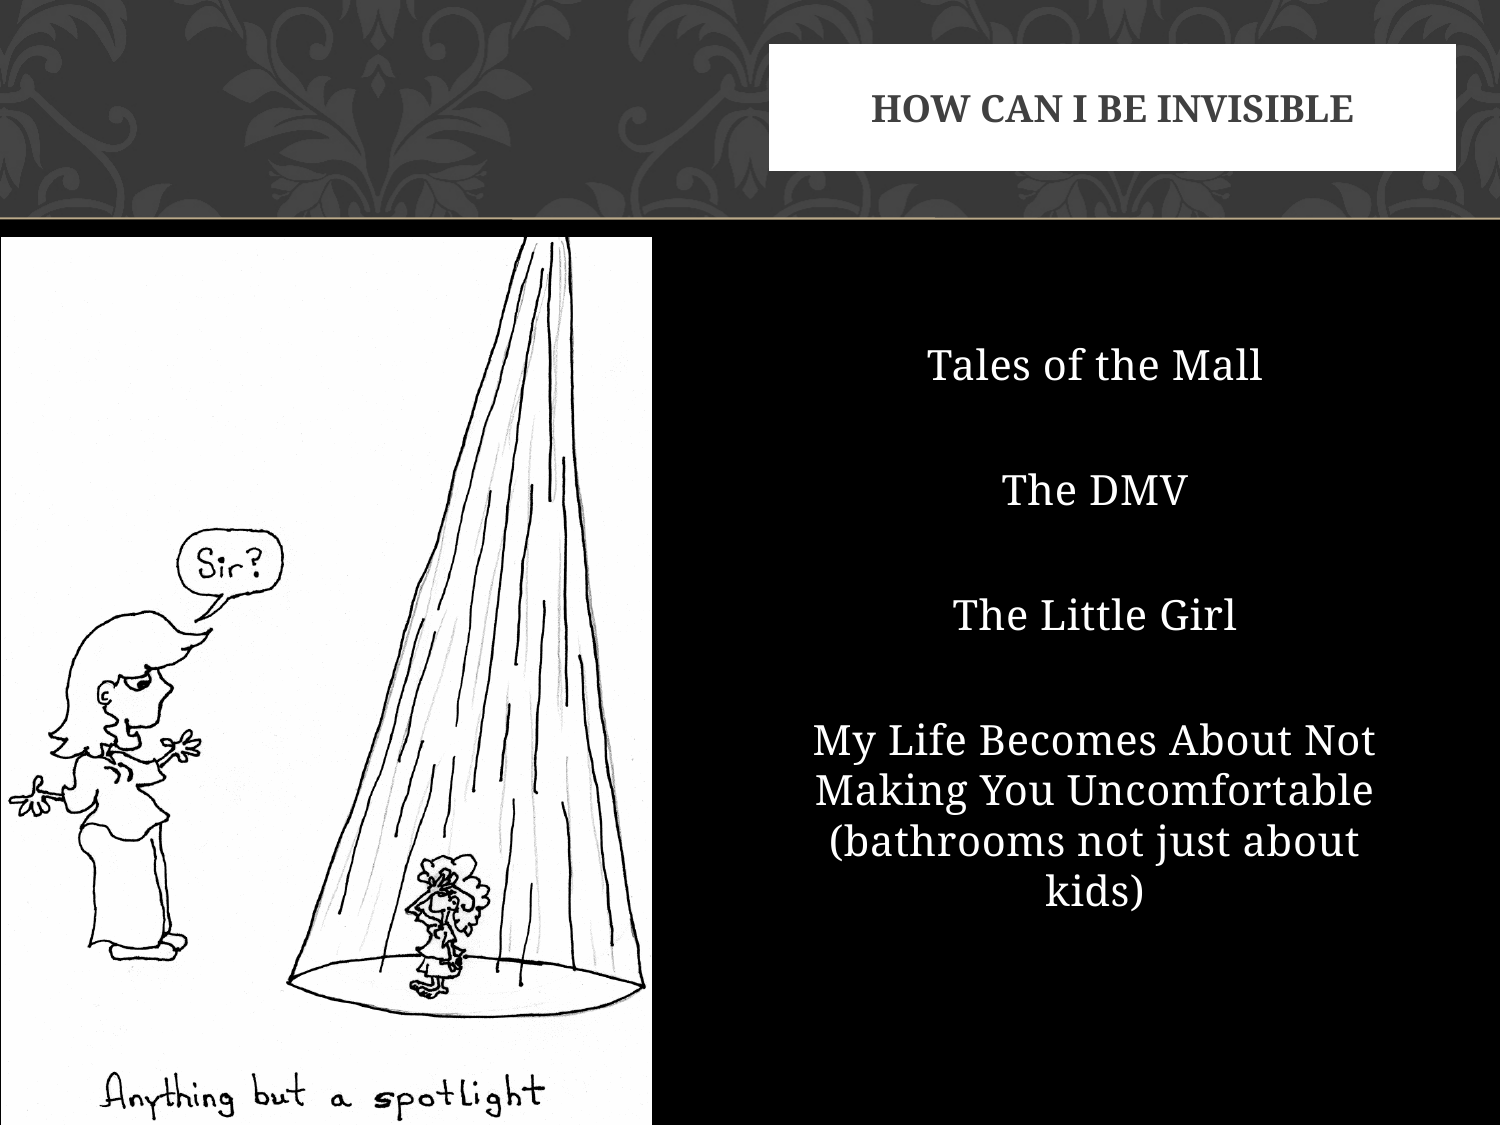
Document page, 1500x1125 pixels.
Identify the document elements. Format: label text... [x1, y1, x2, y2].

title How can I be invisible [769, 44, 1456, 171]
list Tales of the Mall The DMV The Little Girl My Life Becomes About Not Making You Uncomfortable (bathrooms not just about kids) [765, 331, 1425, 989]
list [1, 237, 652, 1125]
